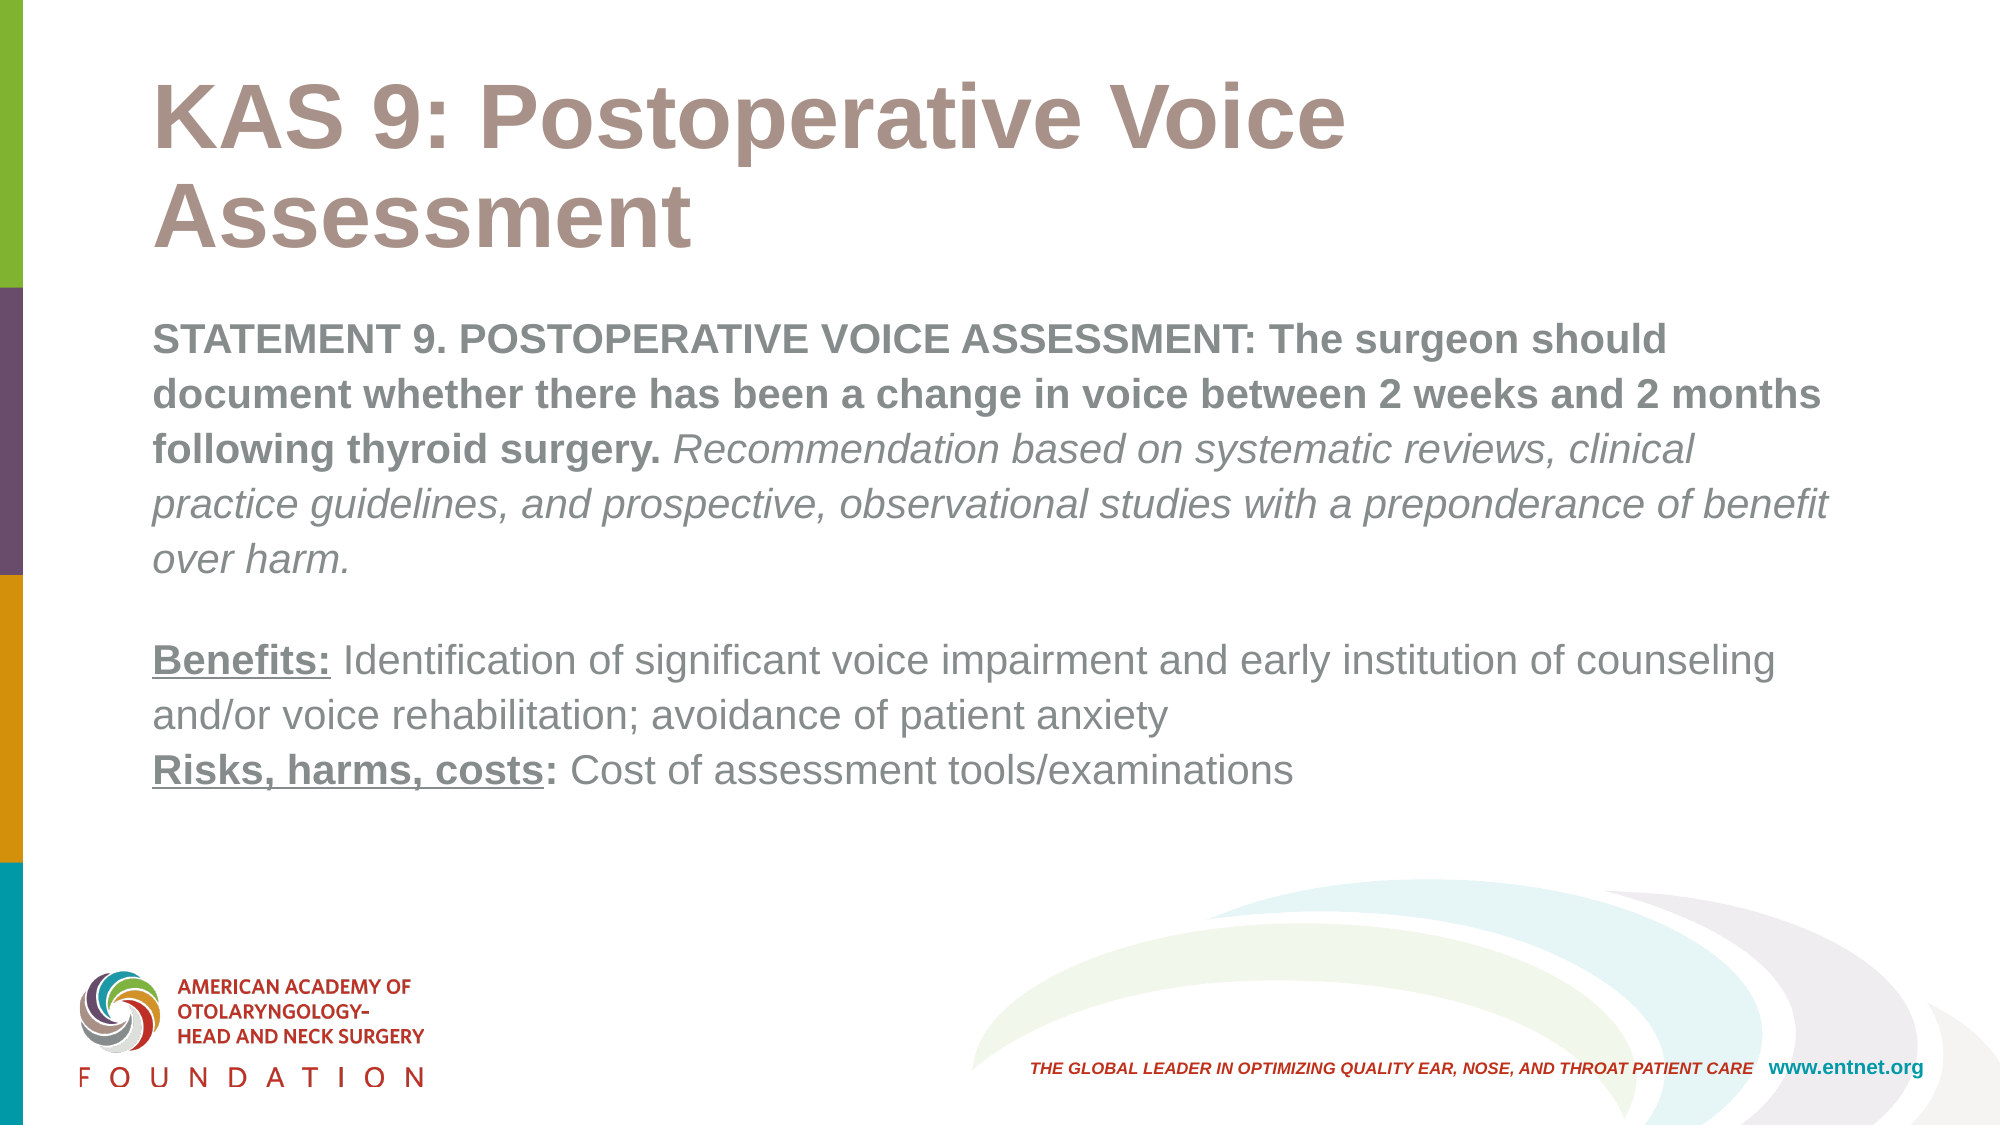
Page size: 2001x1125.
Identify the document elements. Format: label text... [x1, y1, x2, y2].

title KAS 9: Postoperative Voice Assessment [137, 59, 1863, 278]
list STATEMENT 9. POSTOPERATIVE VOICE ASSESSMENT: The surgeon should document whether there has been a change in voice between 2 weeks and 2 months following thyroid surgery. Recommendation based on systematic reviews, clinical practice guidelines, and prospective, observational studies with a preponderance of benefit over harm. Benefits: Identification of significant voice impairment and early institution of counseling and/or voice rehabilitation; avoidance of patient anxiety Risks, harms, costs: Cost of assessment tools/examinations [137, 299, 1863, 949]
picture [965, 780, 2001, 1125]
